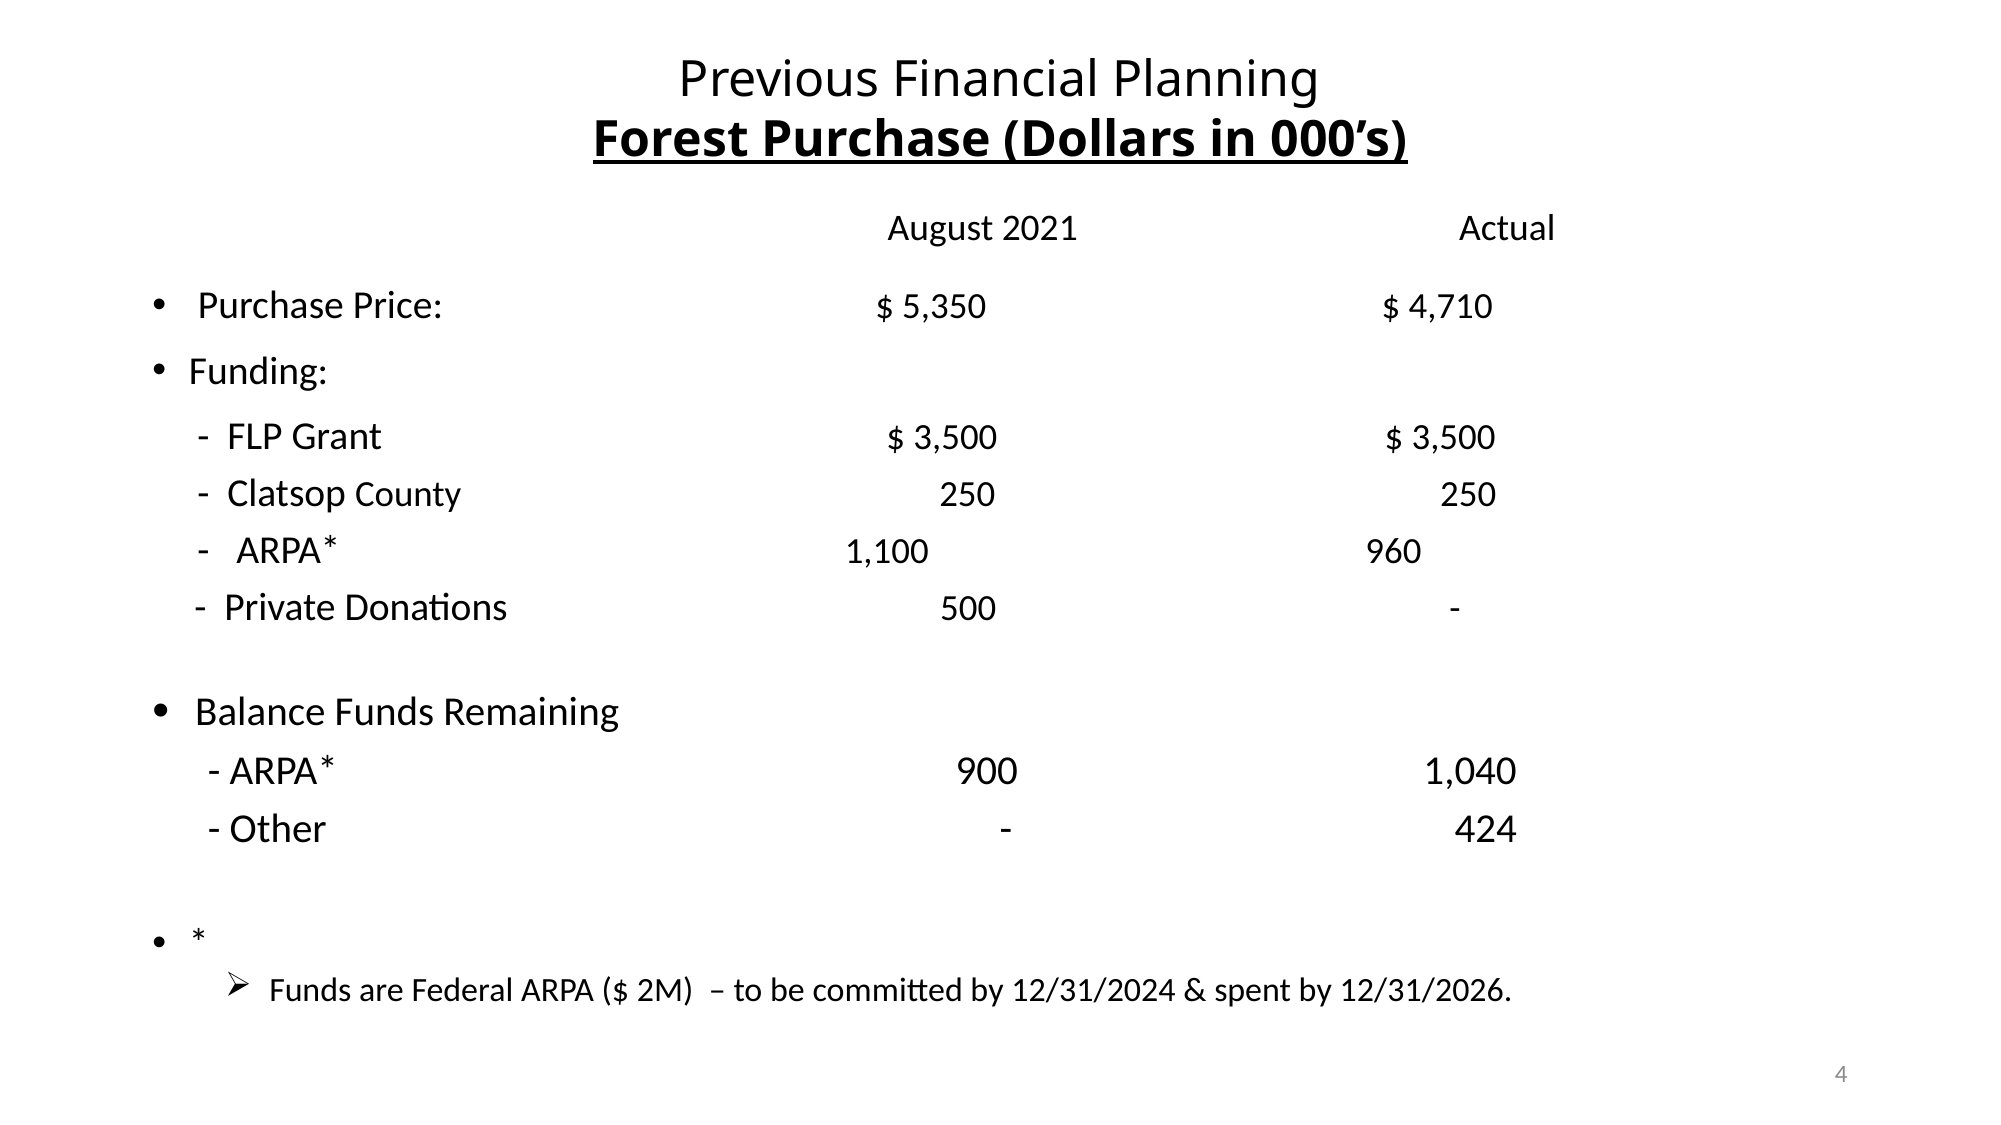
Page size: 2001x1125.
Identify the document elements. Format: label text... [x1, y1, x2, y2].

list Purchase Price: $ 5,350 $ 4,710 Funding: - FLP Grant $ 3,500 $ 3,500 - Clatsop County 250 250 - ARPA* 1,100 960 - Private Donations 500 - Balance Funds Remaining - ARPA* 900 1,040 - Other - 424 * Funds are Federal ARPA ($ 2M) – to be committed by 12/31/2024 & spent by 12/31/2026. [137, 277, 2000, 1068]
title Previous Financial Planning Forest Purchase (Dollars in 000’s) [137, 0, 1863, 216]
slide_number 4 [1412, 1042, 1863, 1103]
text_box August 2021 Actual [873, 195, 1572, 256]
